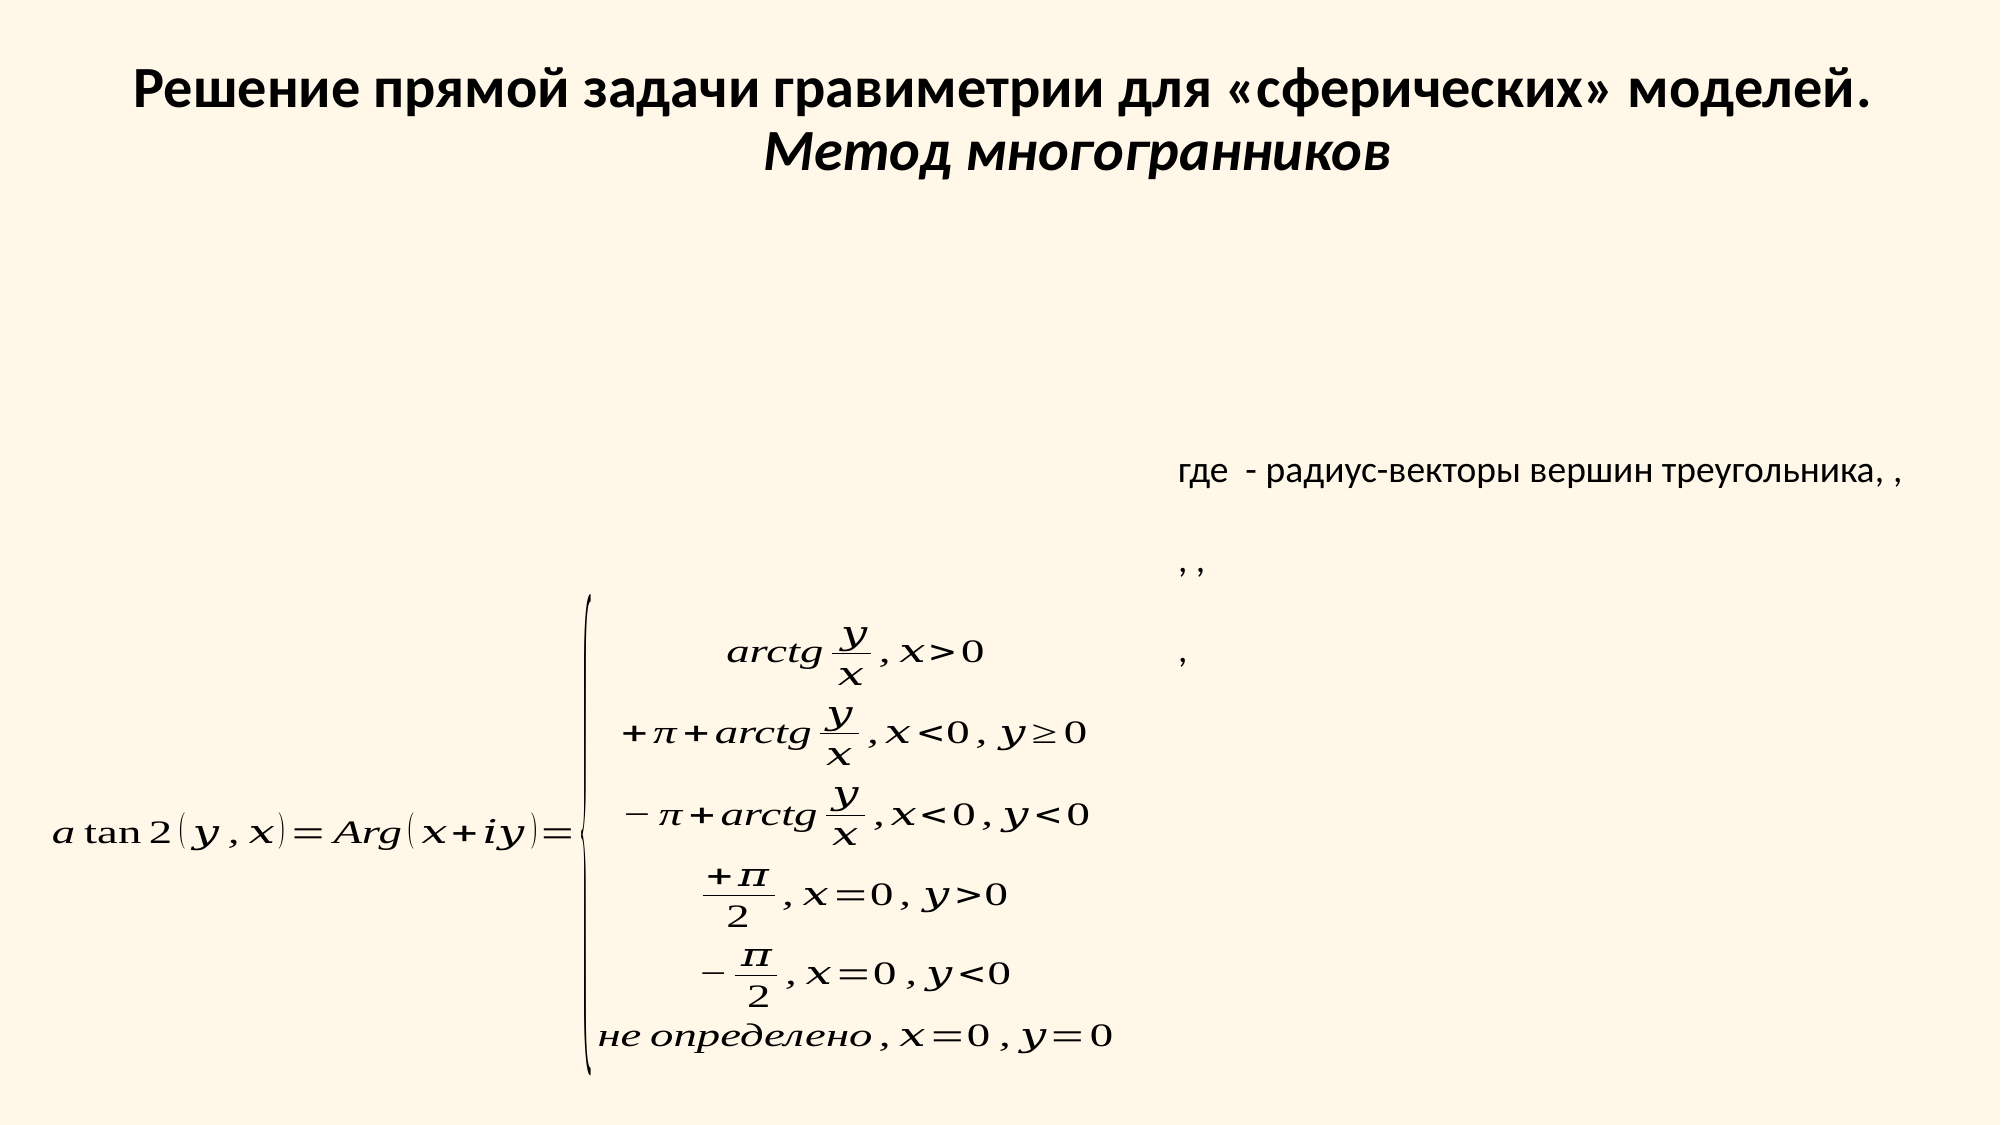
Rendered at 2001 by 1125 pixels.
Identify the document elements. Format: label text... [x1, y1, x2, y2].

title Решение прямой задачи гравиметрии для «сферических» моделей. Метод многогранников [99, 59, 1906, 180]
